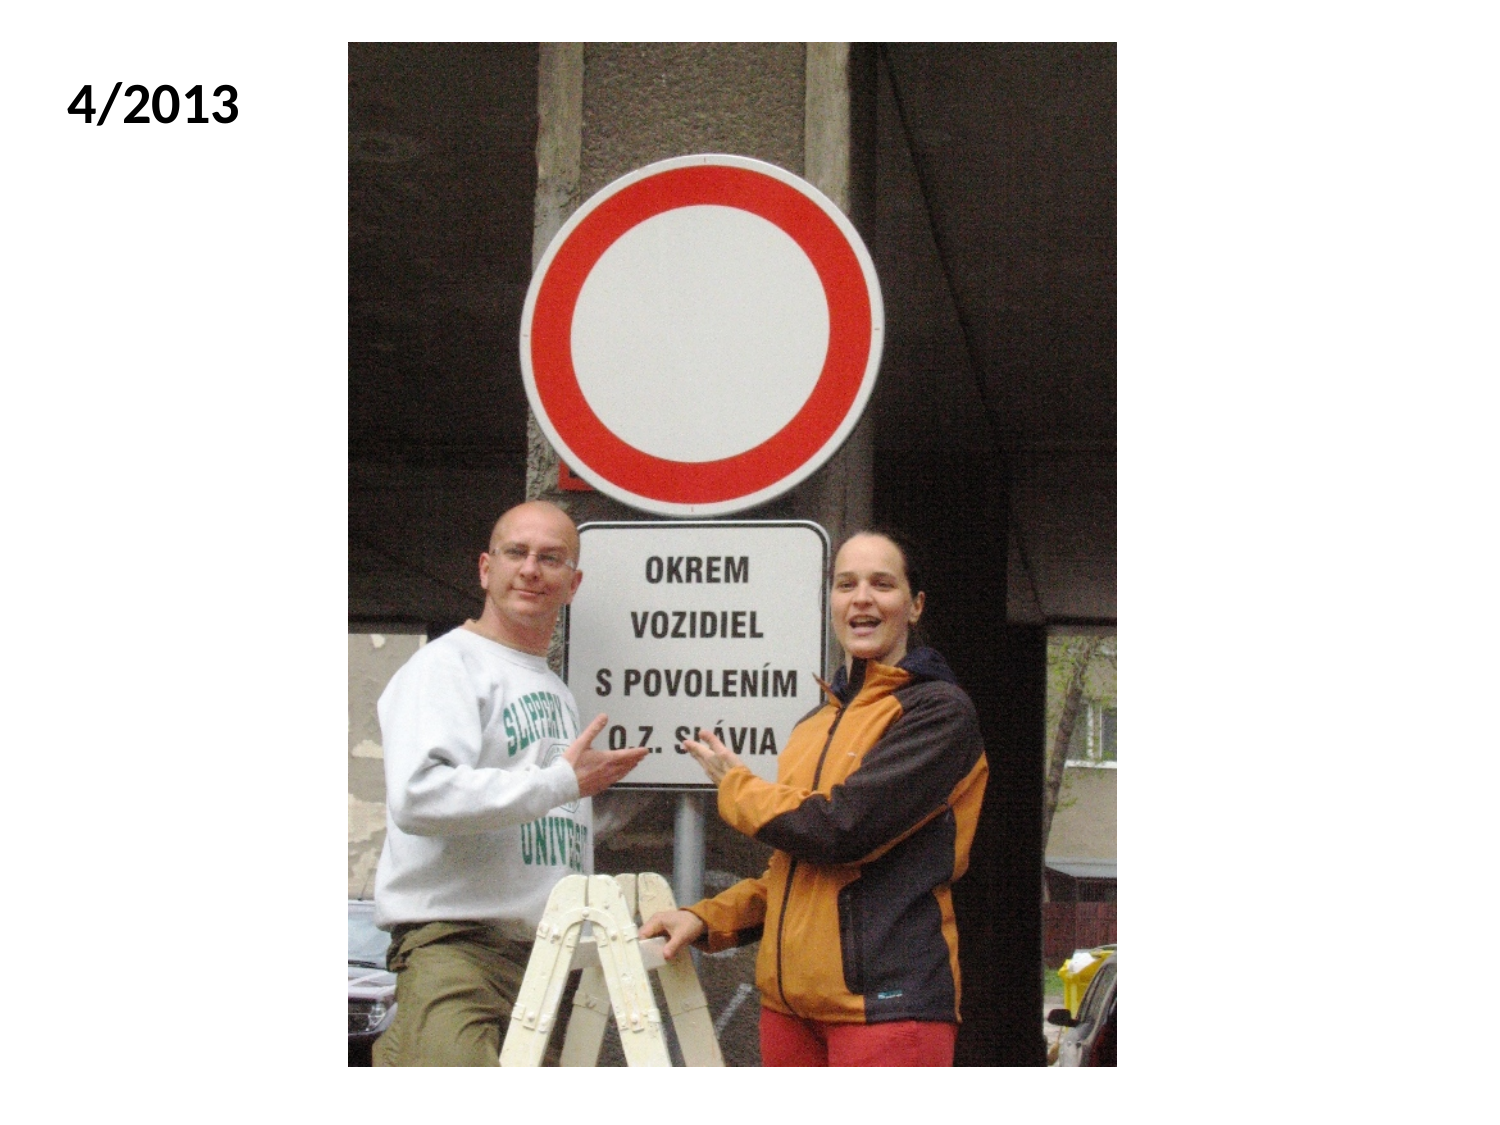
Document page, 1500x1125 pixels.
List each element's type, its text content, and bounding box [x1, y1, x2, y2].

text_box 4/2013 [53, 58, 313, 143]
picture [348, 42, 1117, 1067]
